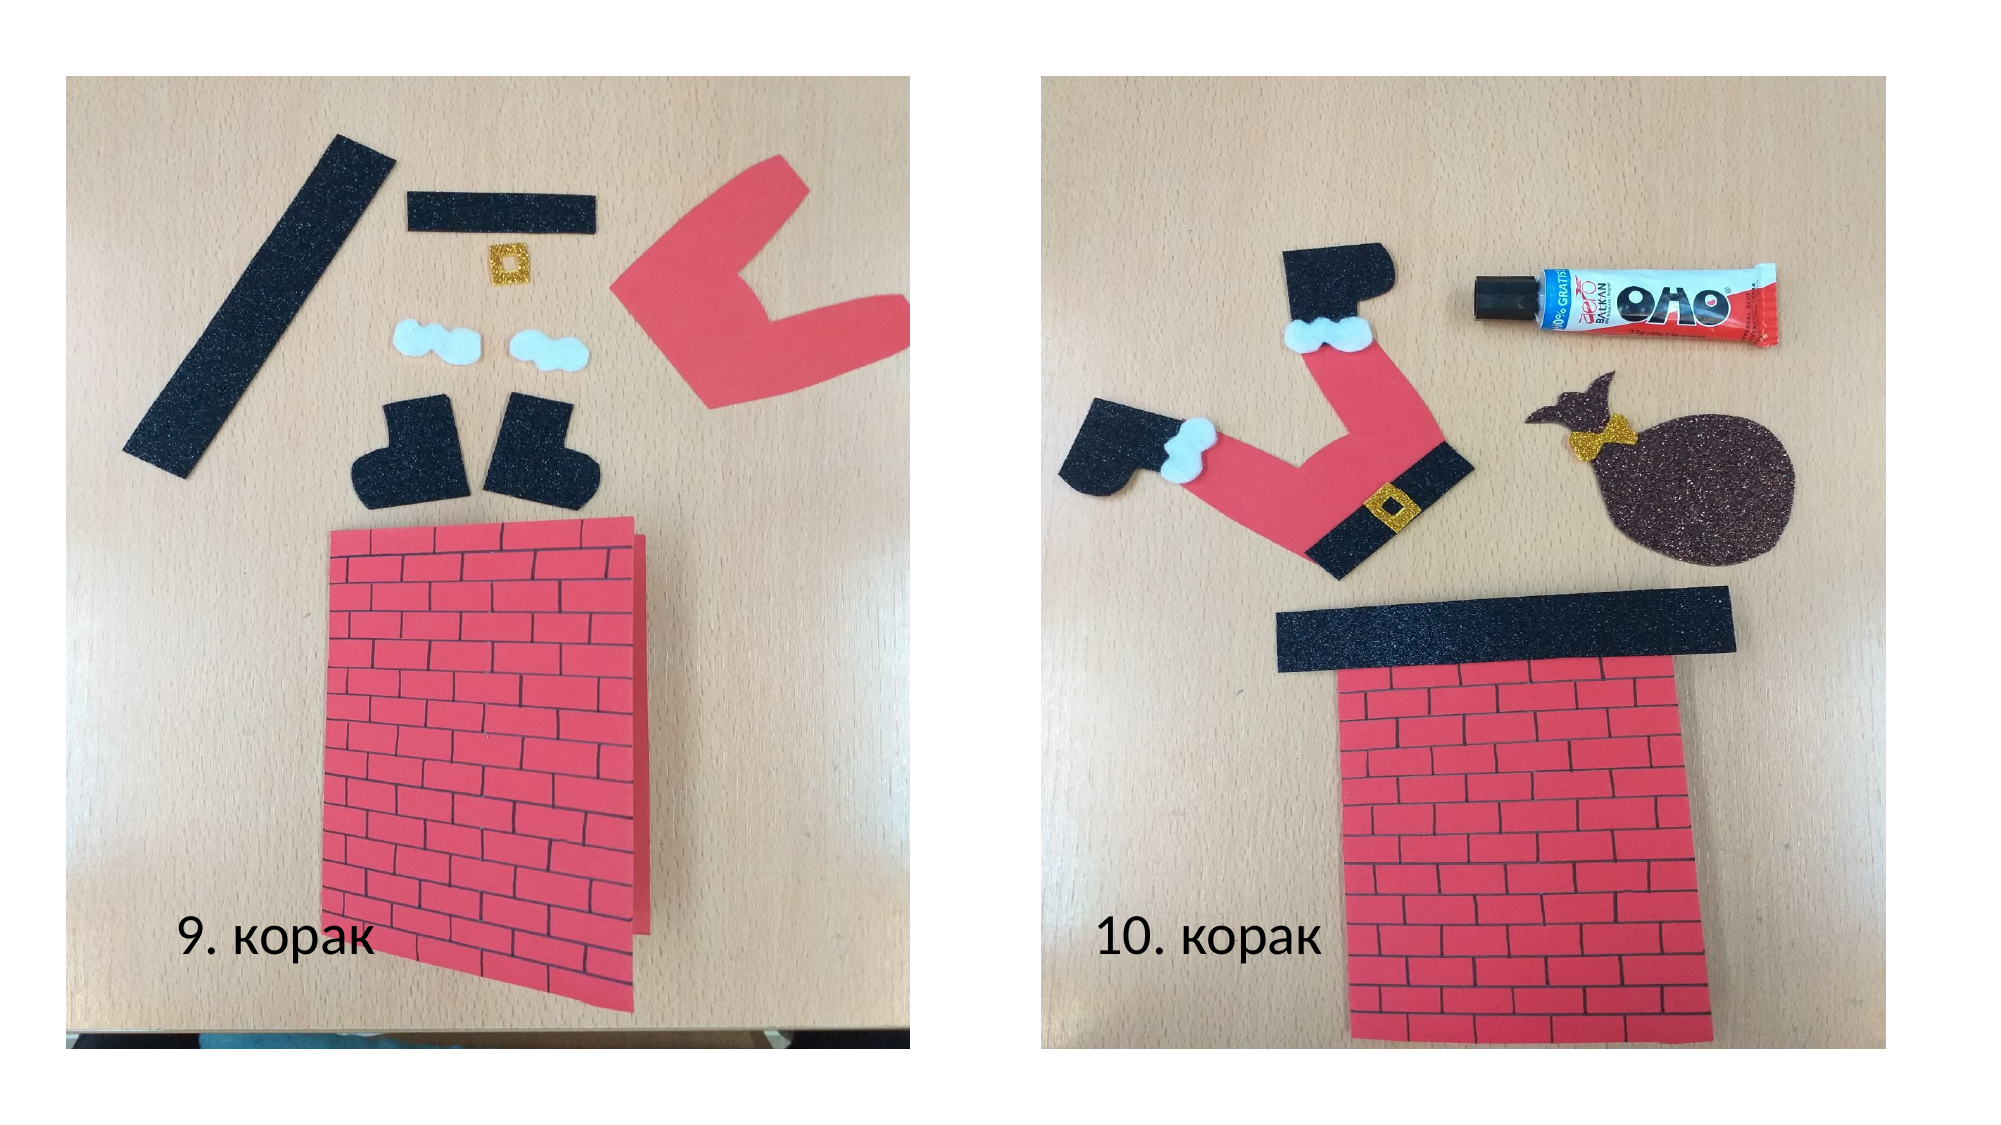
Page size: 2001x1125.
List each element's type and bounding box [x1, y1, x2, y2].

picture [1041, 76, 1886, 1049]
picture [65, 76, 910, 1049]
